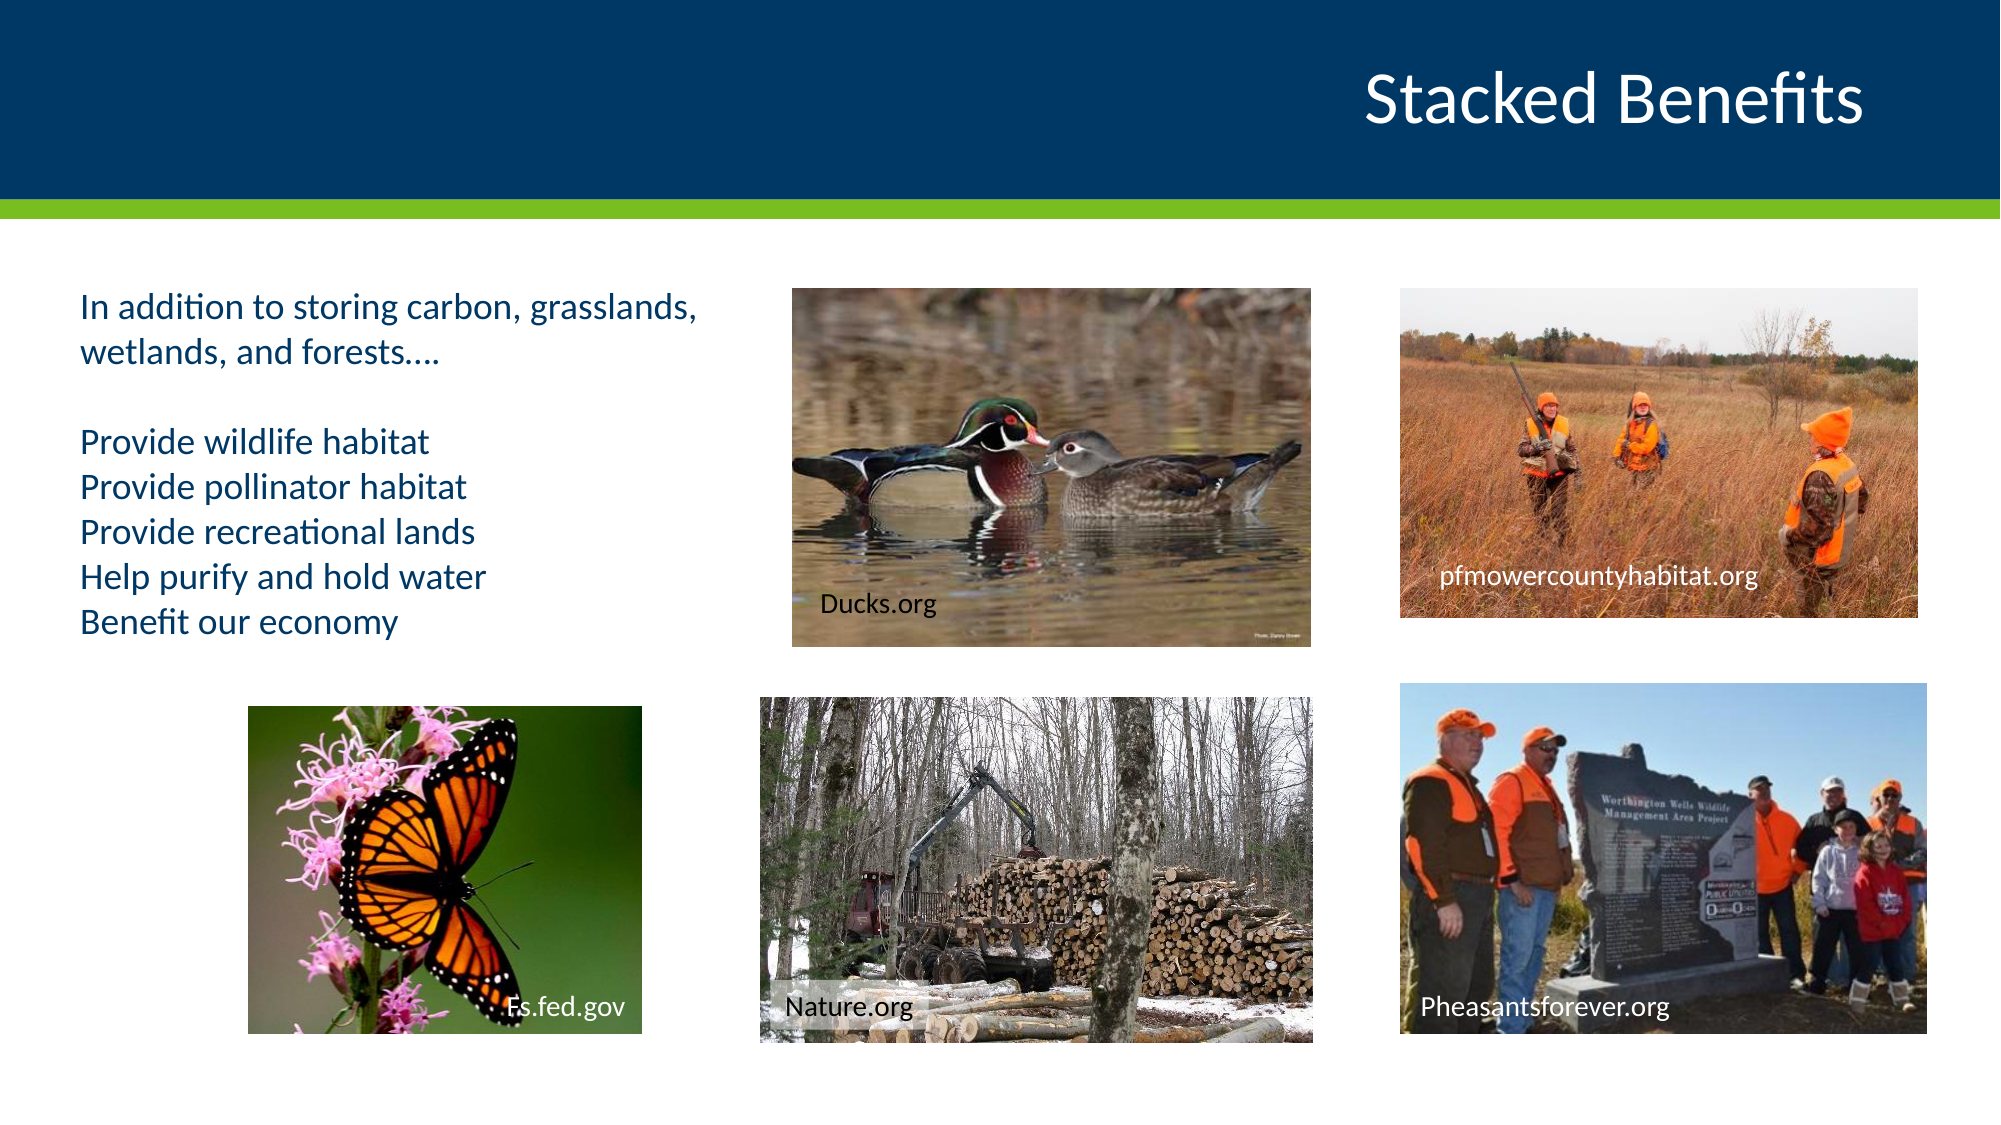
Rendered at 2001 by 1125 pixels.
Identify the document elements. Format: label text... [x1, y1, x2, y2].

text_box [248, 705, 643, 1035]
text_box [1399, 288, 1918, 618]
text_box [1399, 683, 1927, 1035]
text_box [791, 288, 1311, 648]
title Stacked Benefits [0, 0, 2000, 200]
text_box In addition to storing carbon, grasslands, wetlands, and forests…. Provide wildlife habitat Provide pollinator habitat Provide recreational lands Help purify and hold water Benefit our economy [65, 274, 795, 785]
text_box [759, 697, 1313, 1043]
